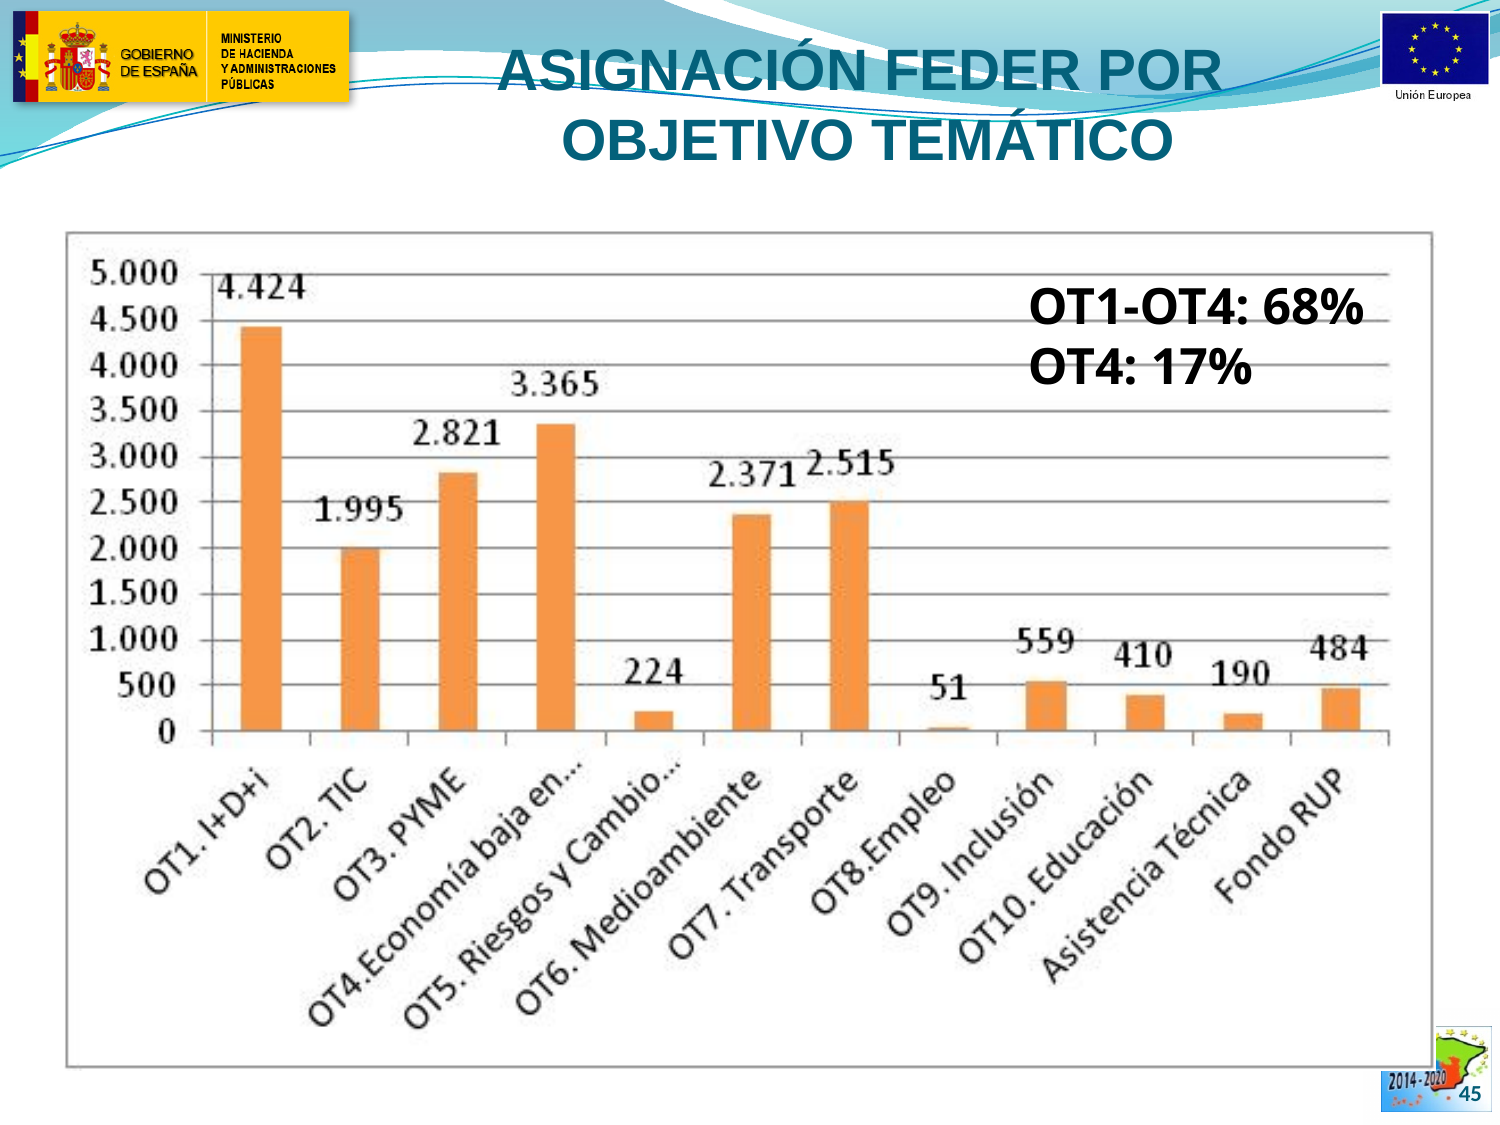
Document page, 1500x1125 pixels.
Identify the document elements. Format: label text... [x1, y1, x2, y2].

picture [64, 230, 1436, 1071]
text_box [1411, 1058, 1440, 1080]
picture [1381, 1026, 1492, 1112]
picture [13, 11, 349, 102]
title ASIGNACIÓN FEDER POR OBJETIVO TEMÁTICO [431, 66, 1306, 171]
slide_number 45 [1411, 1058, 1483, 1106]
picture [1380, 11, 1490, 102]
